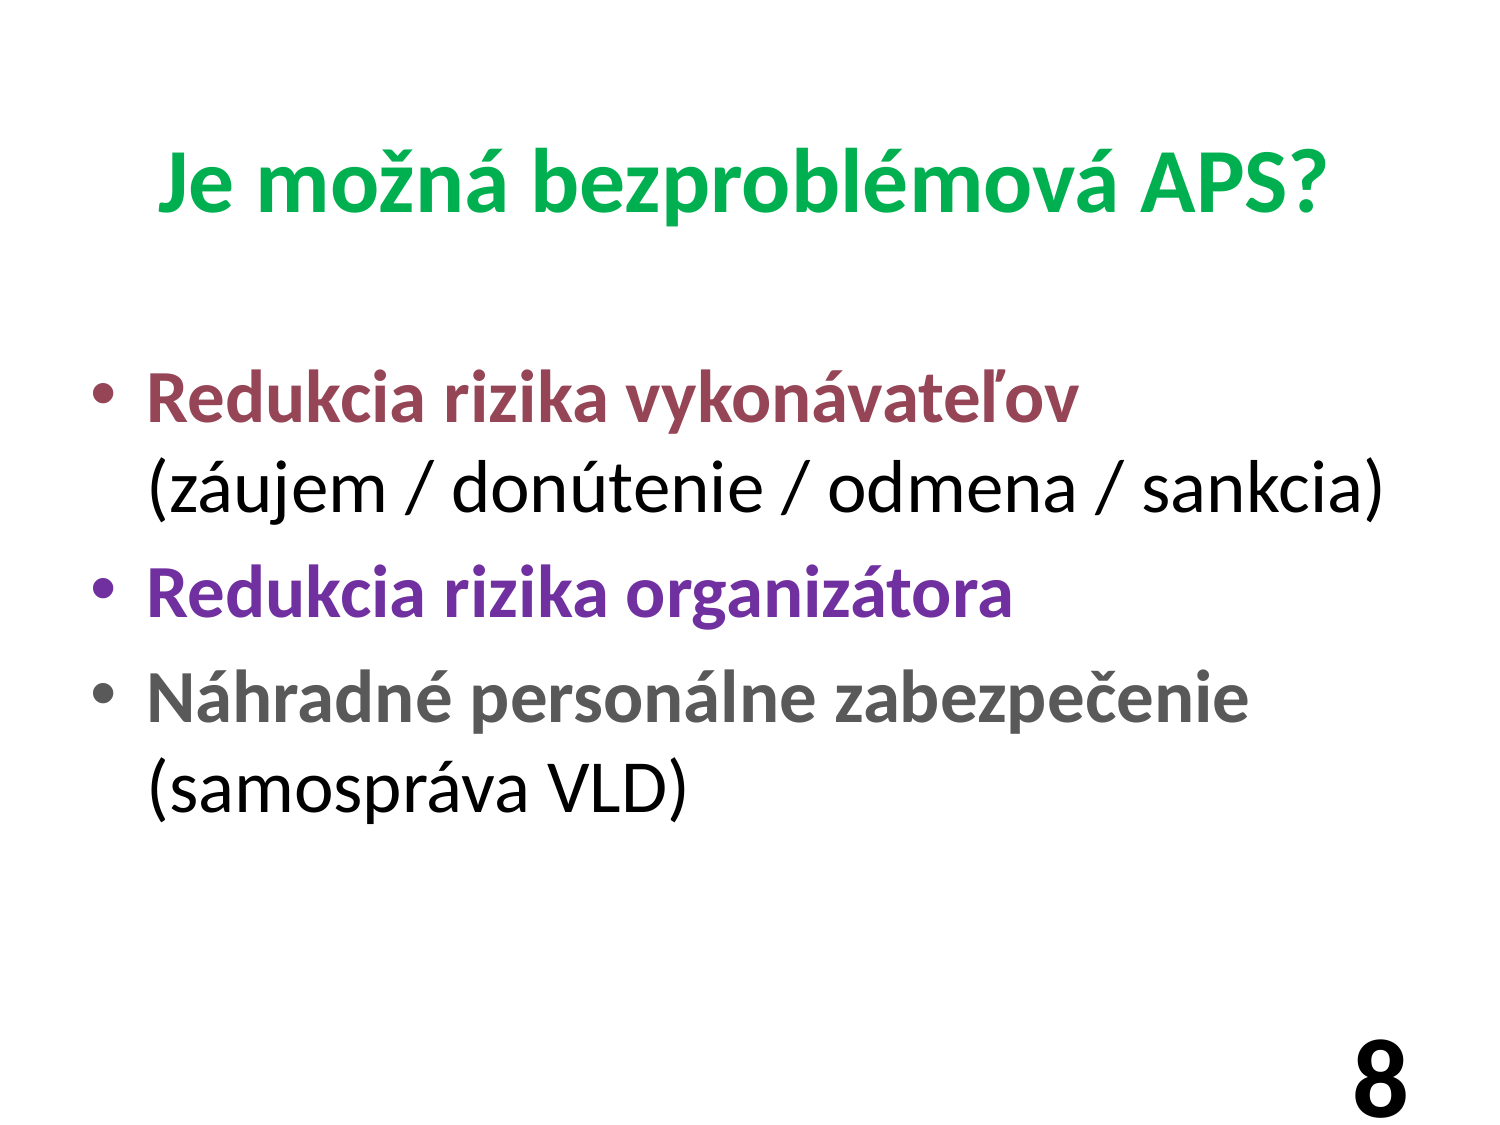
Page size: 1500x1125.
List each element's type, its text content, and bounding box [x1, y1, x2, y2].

title Je možná bezproblémová APS? [70, 82, 1421, 270]
list Redukcia rizika vykonávateľov (záujem / donútenie / odmena / sankcia) Redukcia rizika organizátora Náhradné personálne zabezpečenie (samospráva VLD) [75, 339, 1425, 1005]
slide_number 8 [1074, 1042, 1425, 1103]
